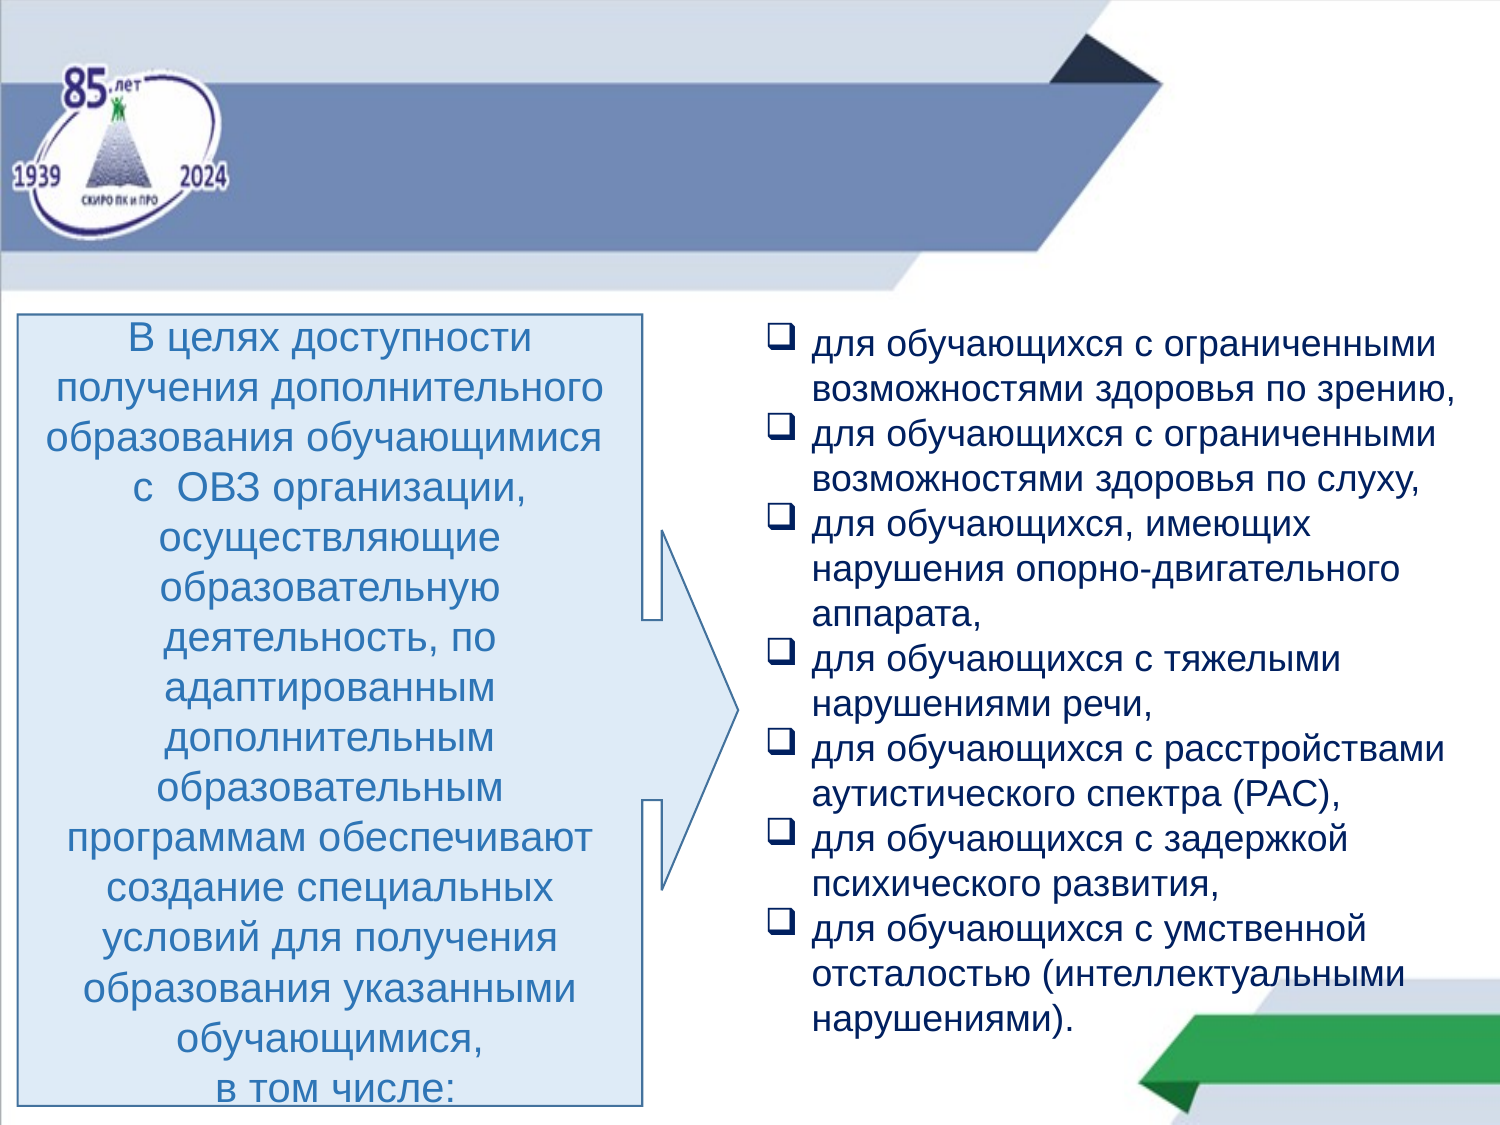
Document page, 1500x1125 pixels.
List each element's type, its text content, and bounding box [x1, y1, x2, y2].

text_box В целях доступности получения дополнительного образования обучающимися с ОВЗ организации, осуществляющие образовательную деятельность, по адаптированным дополнительным образовательным программам обеспечивают создание специальных условий для получения образования указанными обучающимися, в том числе: [16, 313, 740, 1107]
text_box для обучающихся с ограниченными возможностями здоровья по зрению, для обучающихся с ограниченными возможностями здоровья по слуху, для обучающихся, имеющих нарушения опорно-двигательного аппарата, для обучающихся с тяжелыми нарушениями речи, для обучающихся с расстройствами аутистического спектра (РАС), для обучающихся с задержкой психического развития, для обучающихся с умственной отсталостью (интеллектуальными нарушениями). [749, 311, 1500, 1092]
picture [0, 0, 1500, 1125]
